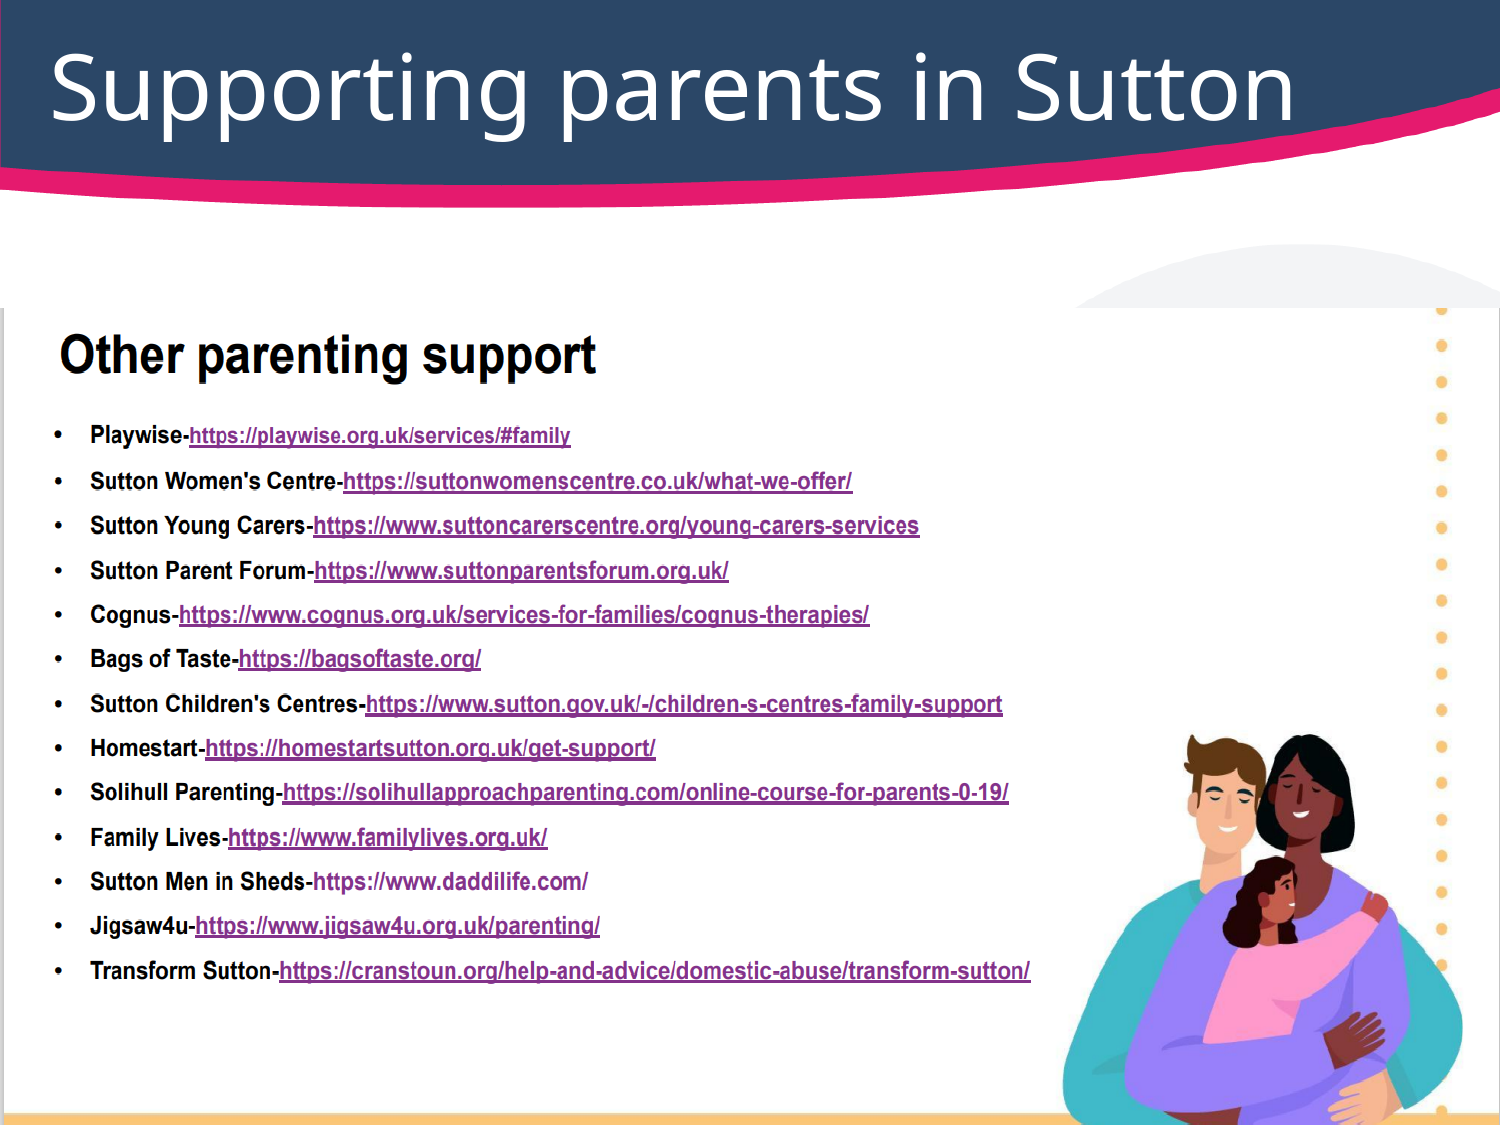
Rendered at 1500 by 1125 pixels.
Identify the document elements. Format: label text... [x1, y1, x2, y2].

title Supporting parents in Sutton [40, 0, 1392, 149]
picture [0, 0, 1500, 308]
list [0, 308, 1500, 1125]
